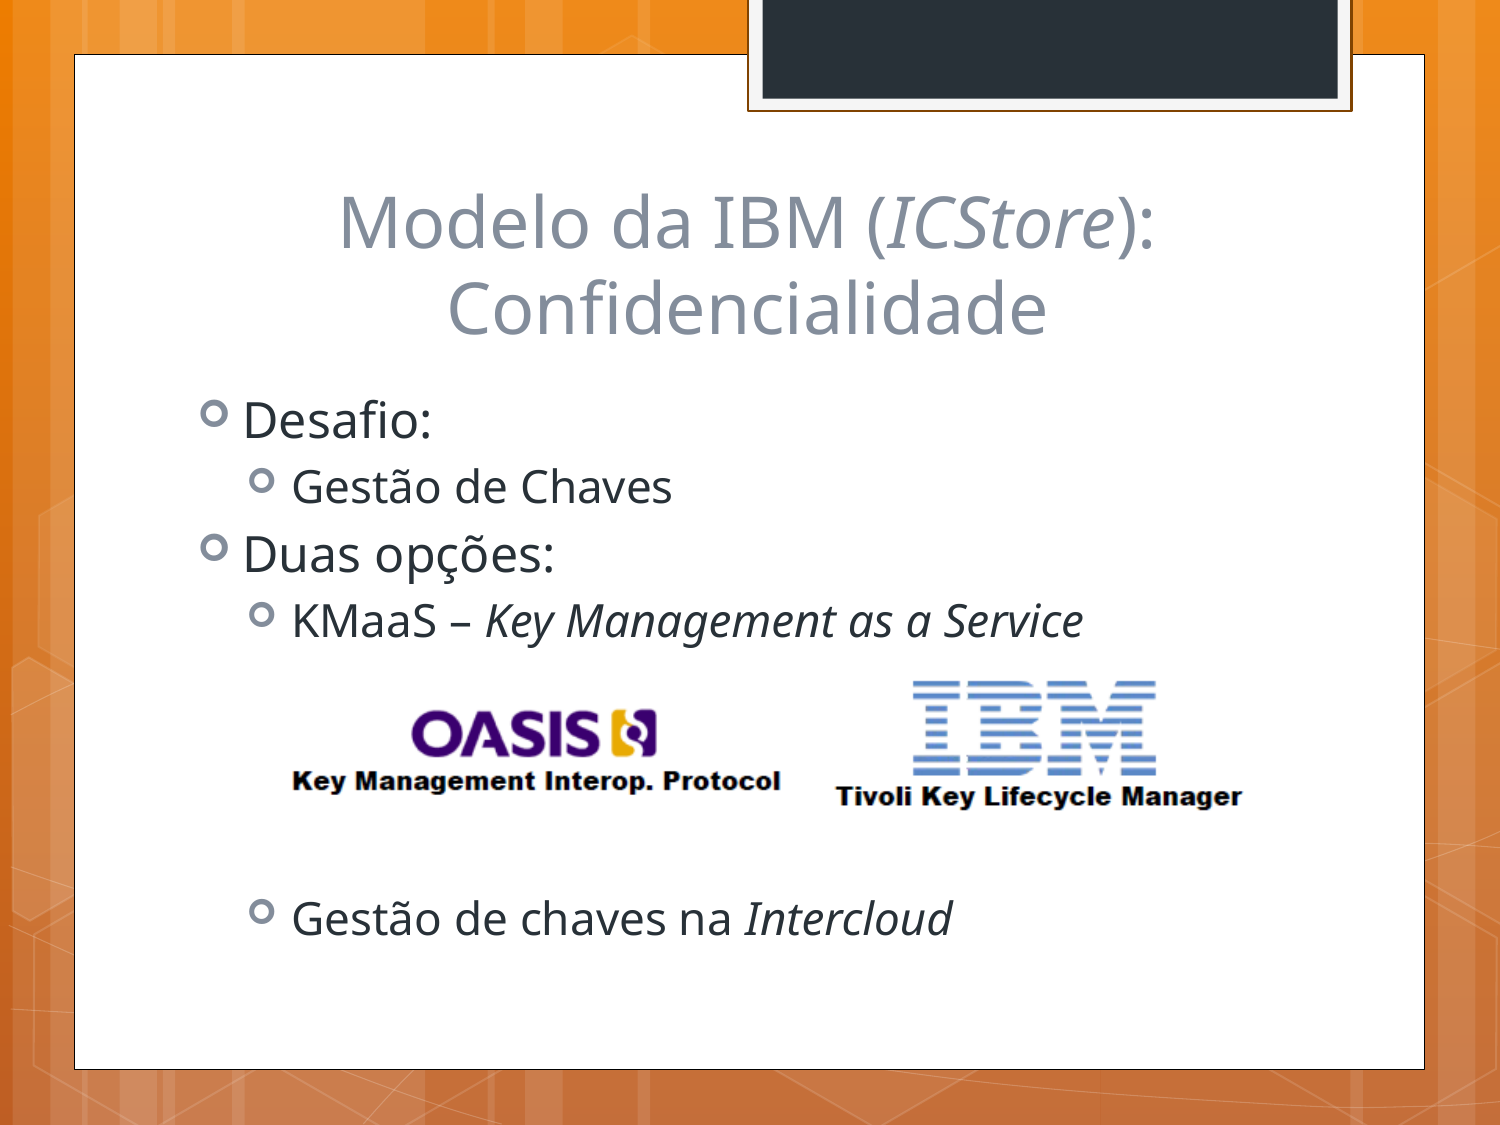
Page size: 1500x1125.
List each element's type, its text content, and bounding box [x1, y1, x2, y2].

picture [277, 703, 791, 806]
title Modelo da IBM (ICStore): Confidencialidade [171, 168, 1324, 357]
list Desafio: Gestão de Chaves Duas opções: KMaaS – Key Management as a Service Gestão de chaves na Intercloud [171, 381, 1283, 1047]
picture [821, 664, 1259, 823]
